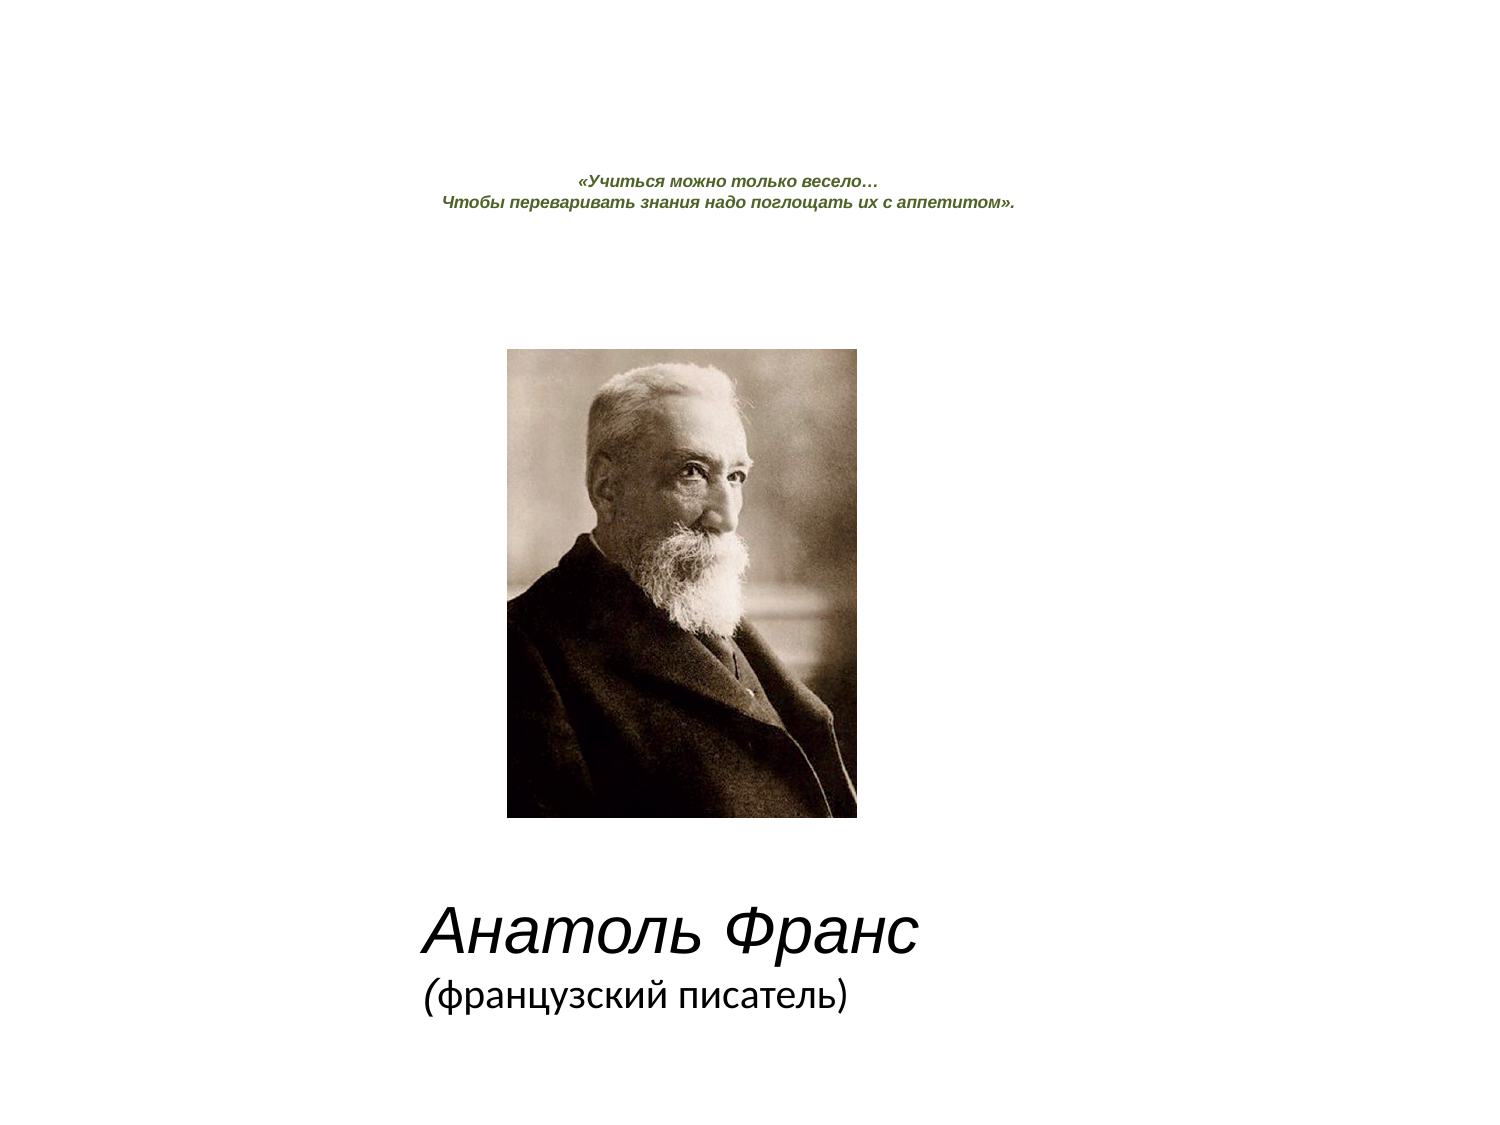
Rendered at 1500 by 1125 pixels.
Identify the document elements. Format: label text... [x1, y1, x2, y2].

title «Учиться можно только весело… Чтобы переваривать знания надо поглощать их с аппетитом». [93, 70, 1369, 312]
text_box Анатоль Франс (французский писатель) [408, 879, 954, 1025]
picture [507, 349, 857, 818]
